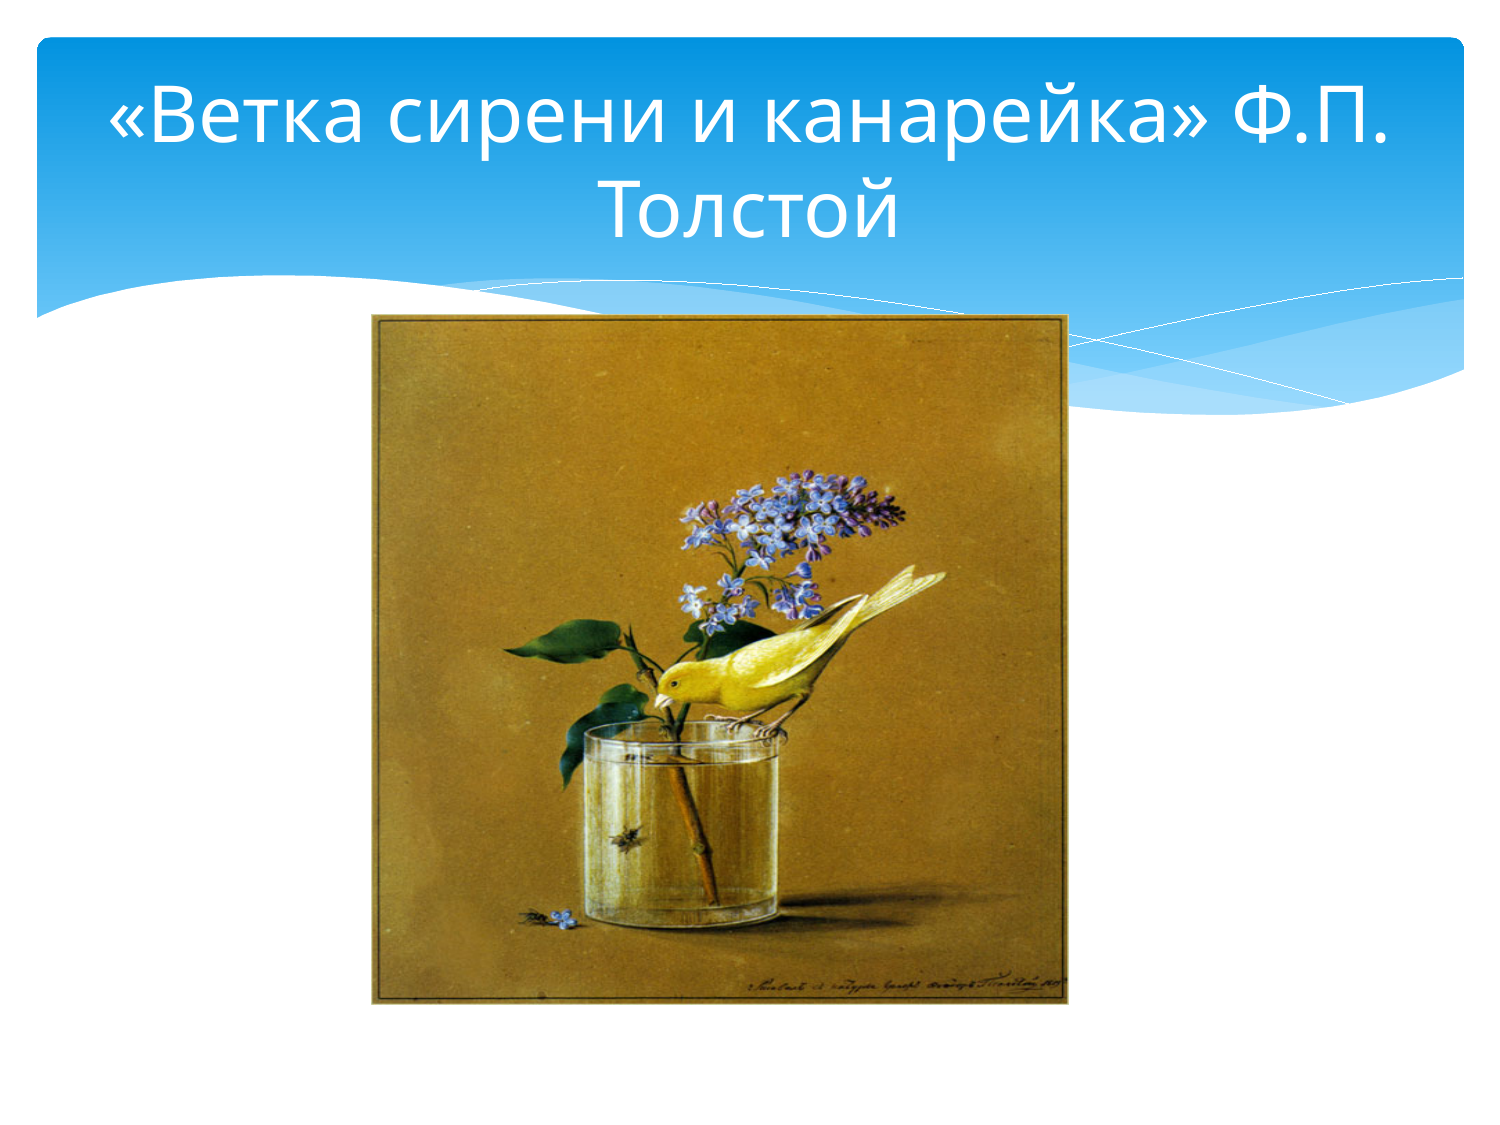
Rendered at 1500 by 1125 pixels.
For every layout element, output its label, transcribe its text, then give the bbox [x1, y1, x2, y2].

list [371, 314, 1070, 1006]
title «Ветка сирени и канарейка» Ф.П. Толстой [75, 55, 1425, 261]
